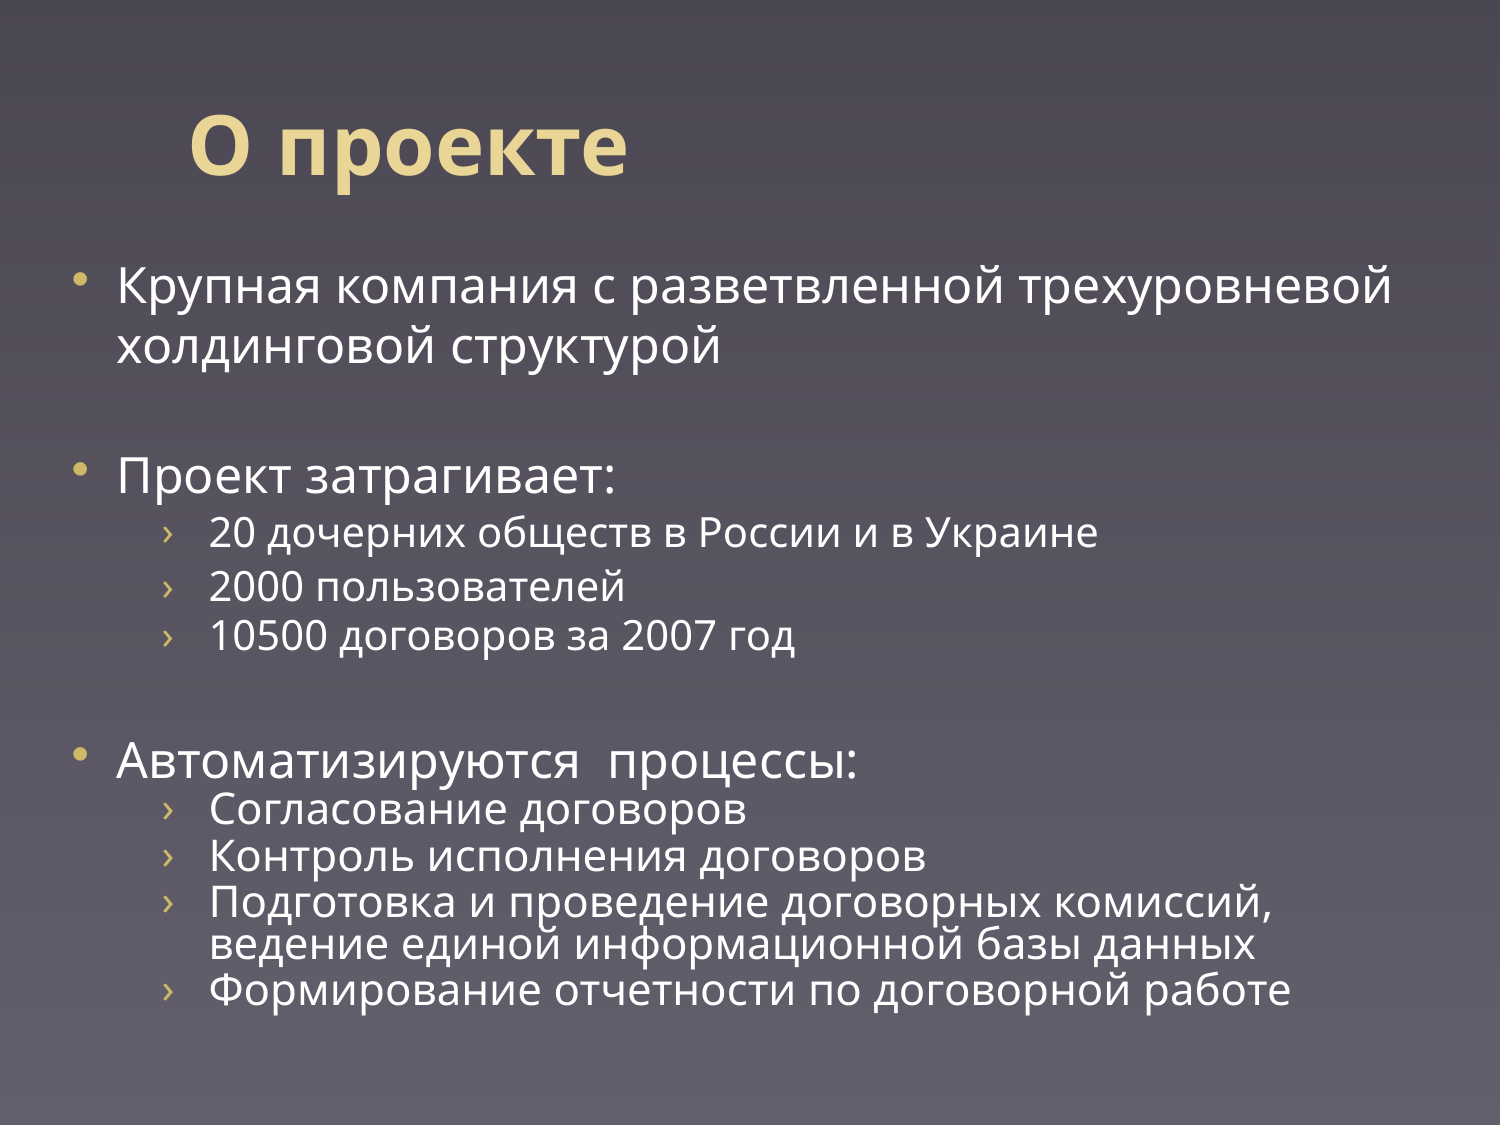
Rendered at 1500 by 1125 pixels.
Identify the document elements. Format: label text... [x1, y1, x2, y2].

list Крупная компания с разветвленной трехуровневой холдинговой структурой Проект затрагивает: 20 дочерних обществ в России и в Украине 2000 пользователей 10500 договоров за 2007 год Автоматизируются процессы: Согласование договоров Контроль исполнения договоров Подготовка и проведение договорных комиссий, ведение единой информационной базы данных Формирование отчетности по договорной работе [58, 245, 1429, 1048]
title О проекте [93, 46, 1149, 235]
